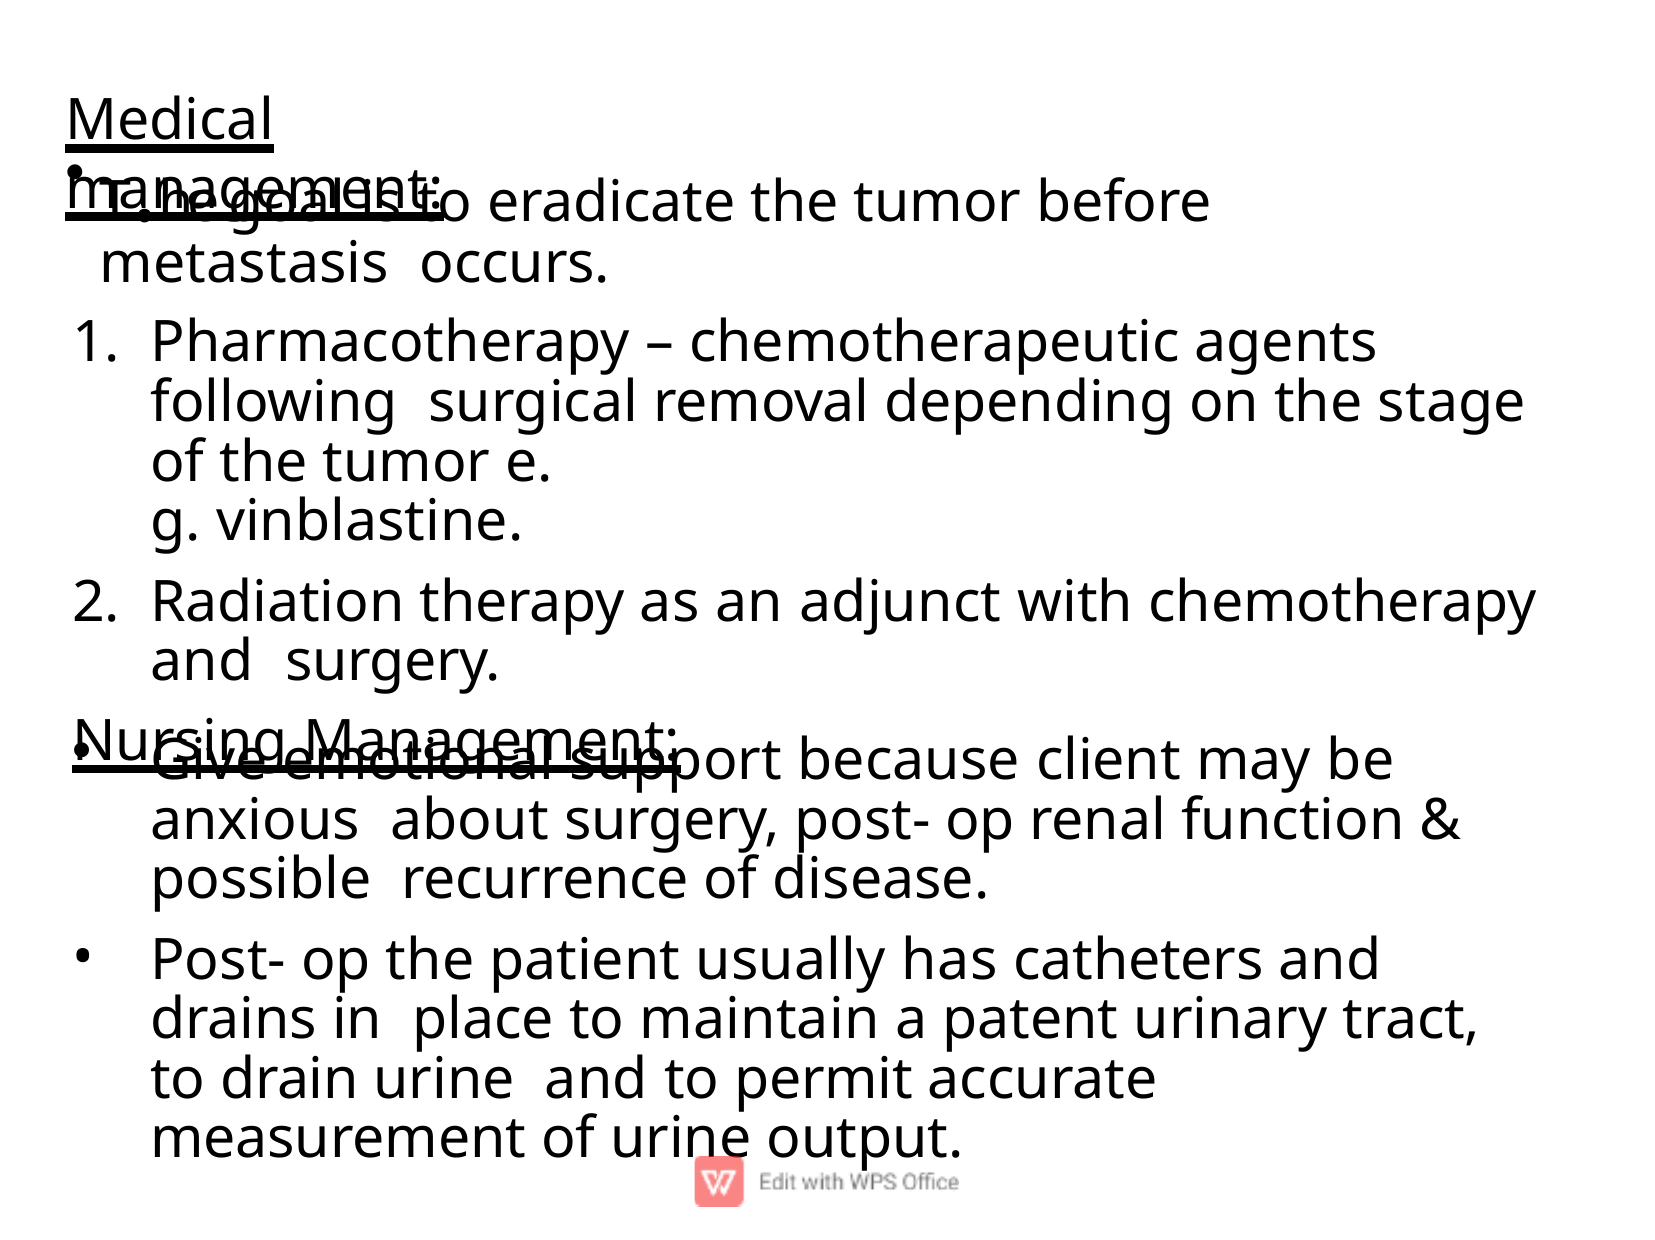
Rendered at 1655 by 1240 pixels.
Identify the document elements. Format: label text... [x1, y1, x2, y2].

text_box Give emotional support because client may be anxious about surgery, post- op renal function & possible recurrence of disease. Post- op the patient usually has catheters and drains in place to maintain a patent urinary tract, to drain urine and to permit accurate measurement of urine output. [70, 772, 1546, 1170]
title Medical management: [63, 80, 637, 116]
text_box [694, 1156, 960, 1207]
text_box T.he goal is to eradicate the tumor before metastasis occurs. Pharmacotherapy – chemotherapeutic agents following surgical removal depending on the stage of the tumor e. g. vinblastine. Radiation therapy as an adjunct with chemotherapy and surgery. Nursing Management: [63, 116, 1569, 772]
